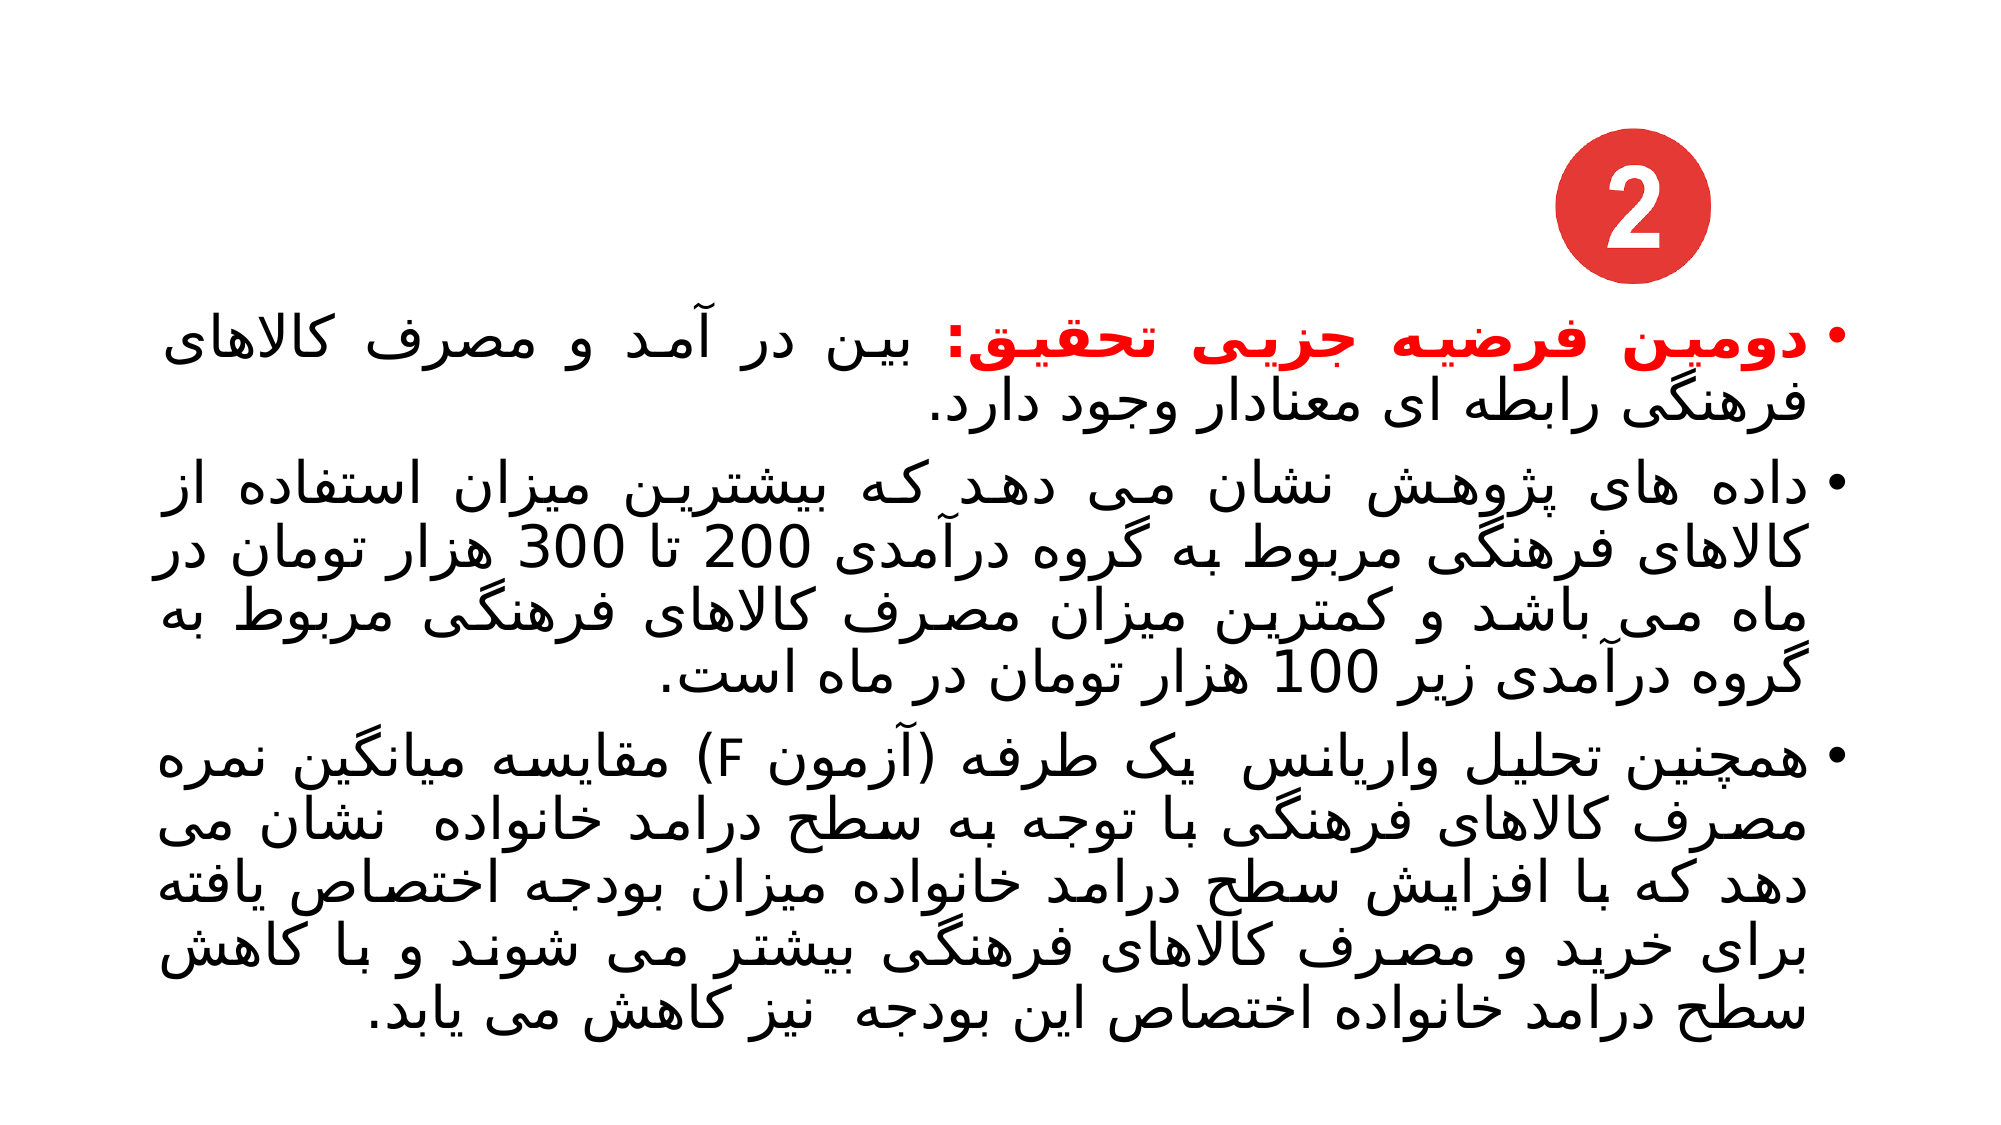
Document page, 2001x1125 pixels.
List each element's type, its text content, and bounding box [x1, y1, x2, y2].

list دومین فرضیه جزیی تحقیق: بین در آمد و مصرف کالاهای فرهنگی رابطه ای معنادار وجود دارد. داده های پژوهش نشان می دهد که بیشترین میزان استفاده از کالاهای فرهنگی مربوط به گروه درآمدی 200 تا 300 هزار تومان در ماه می باشد و کمترین میزان مصرف کالاهای فرهنگی مربوط به گروه درآمدی زیر 100 هزار تومان در ماه است. همچنین تحلیل واریانس یک طرفه (آزمون F) مقایسه میانگین نمره مصرف کالاهای فرهنگی با توجه به سطح درامد خانواده نشان می دهد که با افزایش سطح درامد خانواده میزان بودجه اختصاص یافته برای خرید و مصرف کالاهای فرهنگی بیشتر می شوند و با کاهش سطح درامد خانواده اختصاص این بودجه نیز کاهش می یابد. [137, 299, 1863, 1014]
picture [1550, 123, 1716, 289]
